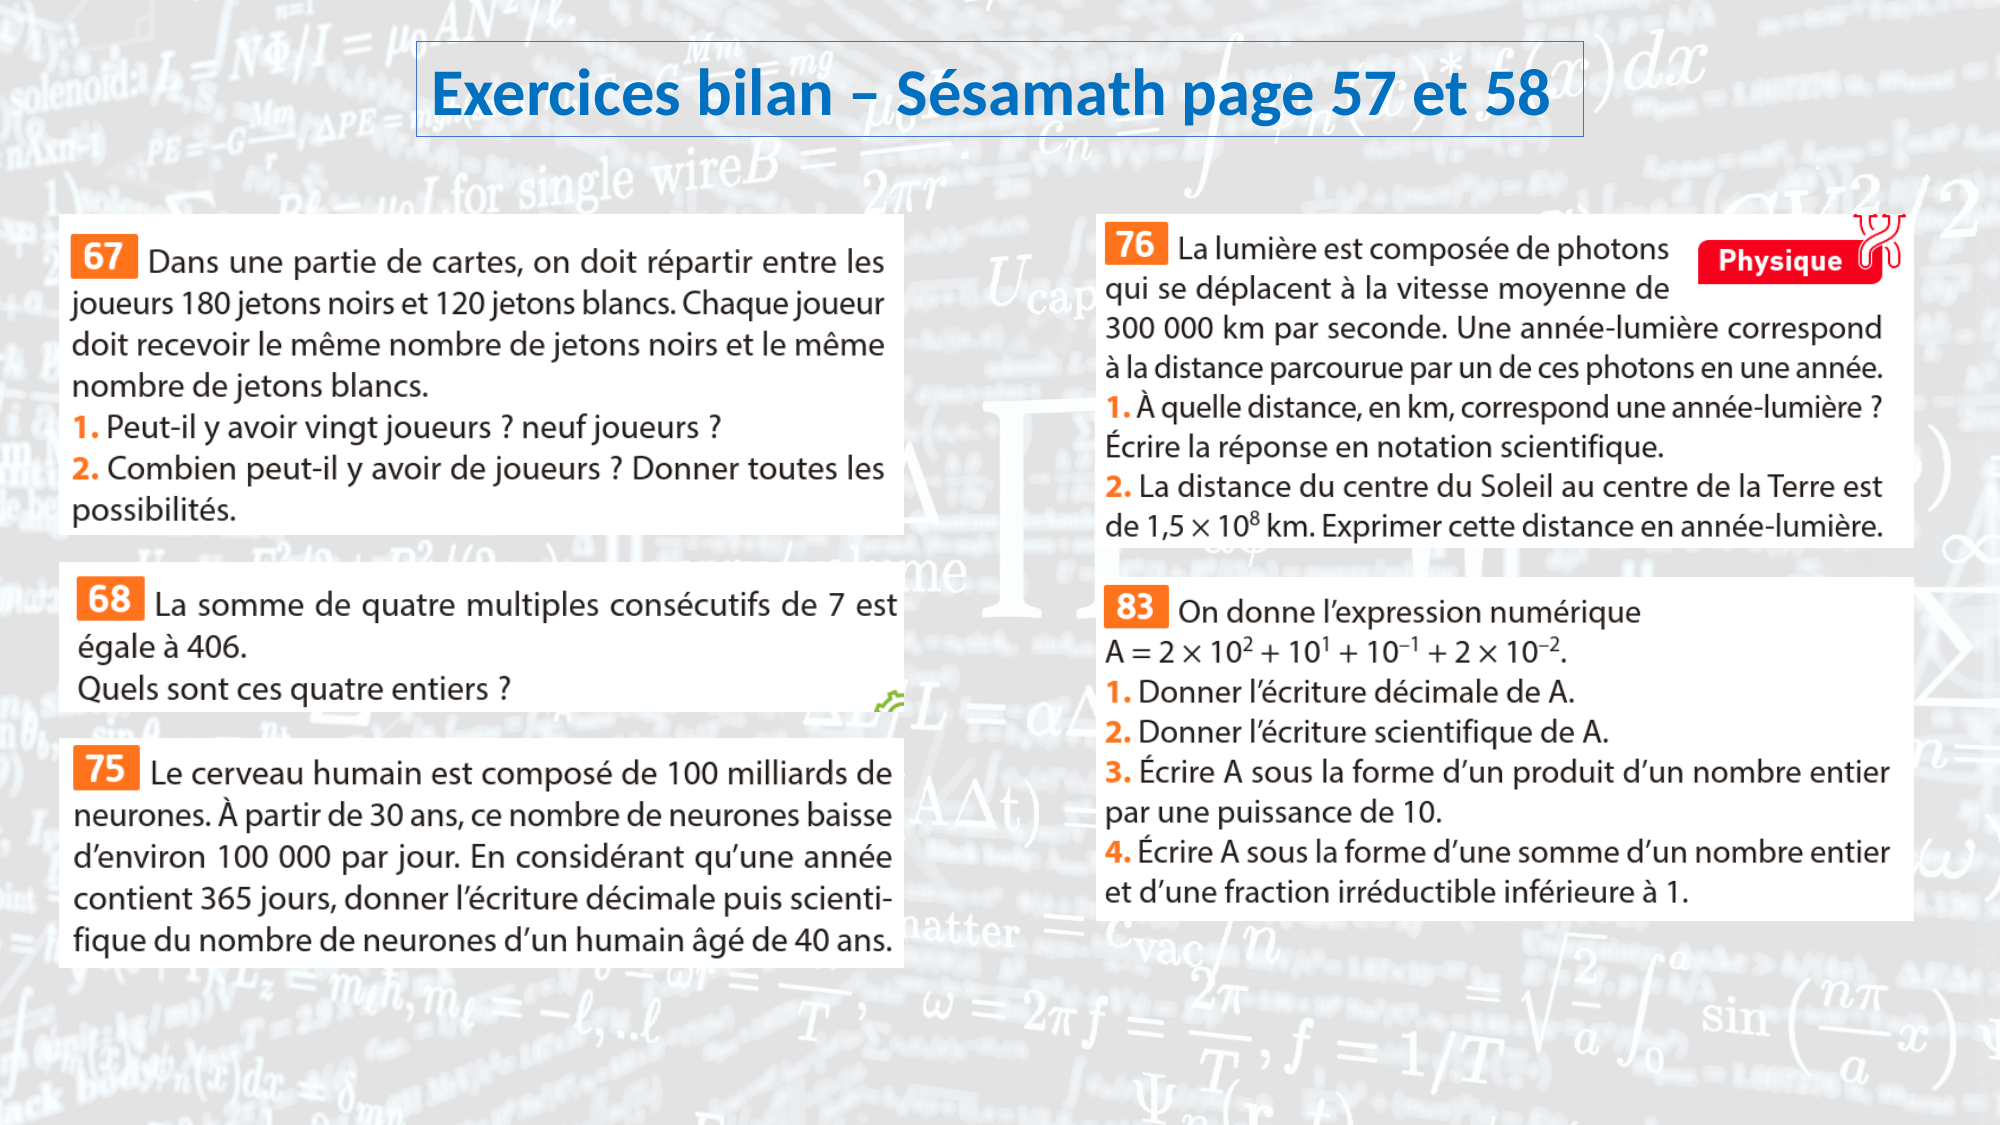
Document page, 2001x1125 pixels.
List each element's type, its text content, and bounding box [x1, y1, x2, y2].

text_box Exercices bilan – Sésamath page 57 et 58 [416, 41, 1584, 137]
picture [59, 562, 904, 712]
picture [59, 213, 904, 536]
picture [59, 738, 904, 968]
picture [1096, 577, 1914, 921]
picture [1096, 213, 1914, 548]
